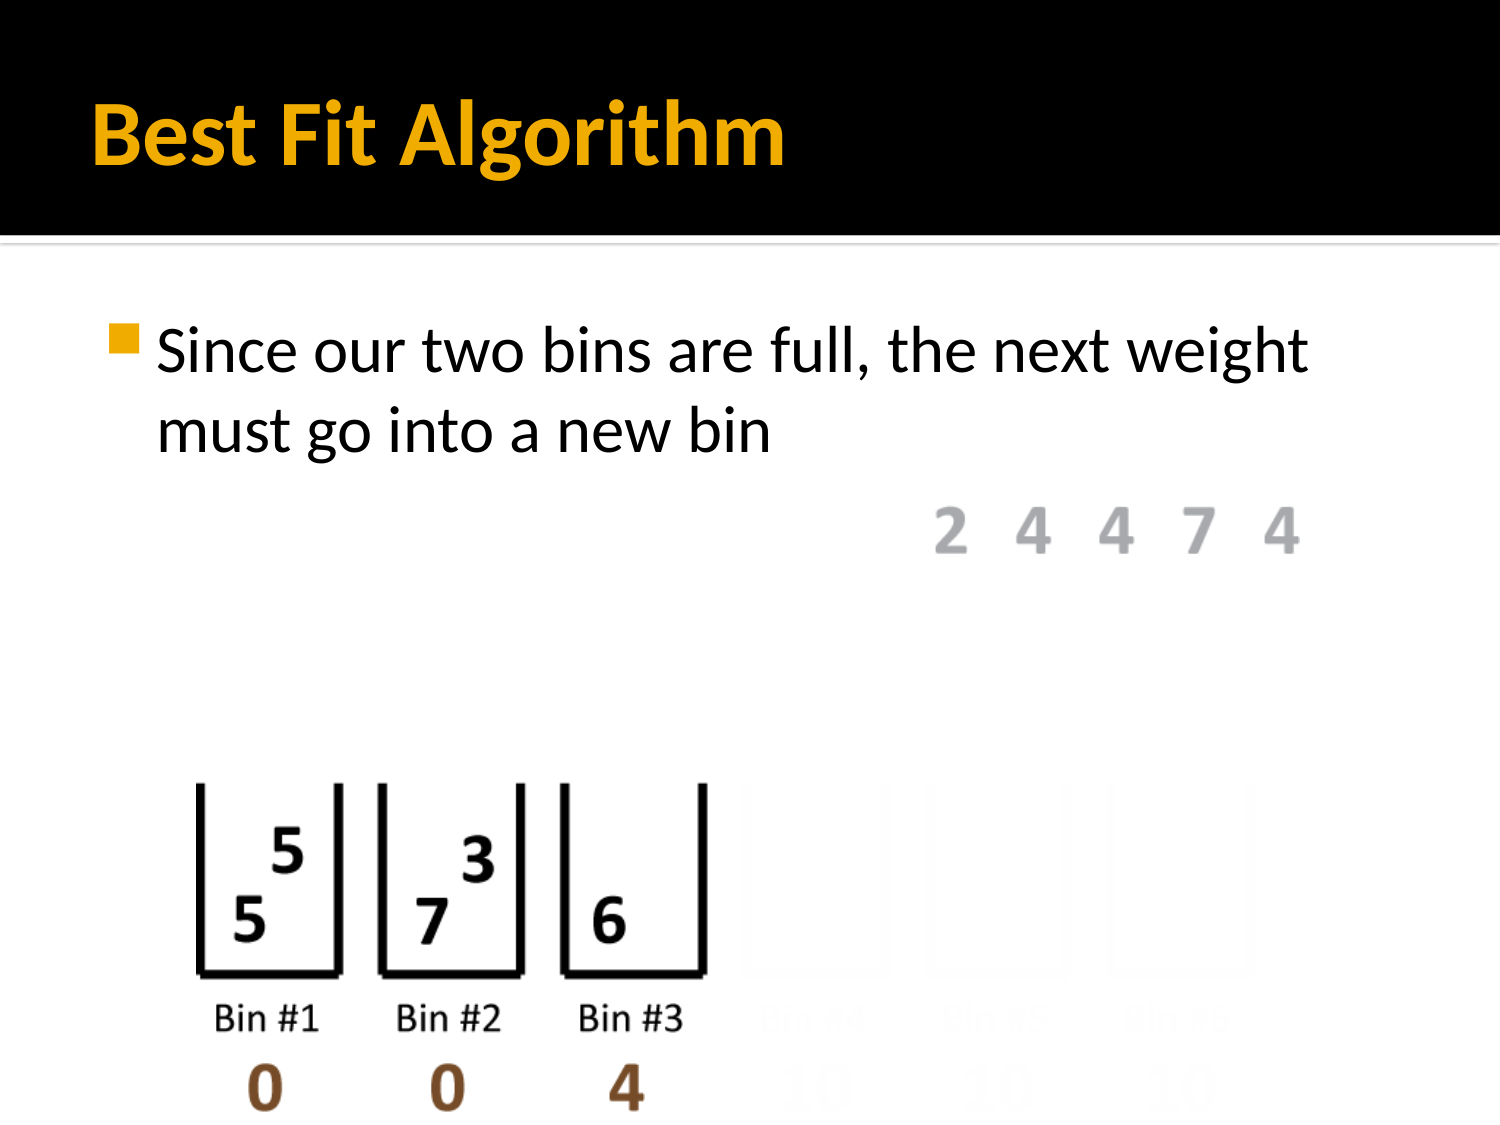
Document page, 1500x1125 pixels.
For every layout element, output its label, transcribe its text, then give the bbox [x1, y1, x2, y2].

picture [196, 494, 1300, 1125]
title Best Fit Algorithm [75, 25, 1425, 231]
list Since our two bins are full, the next weight must go into a new bin [75, 291, 1425, 1050]
